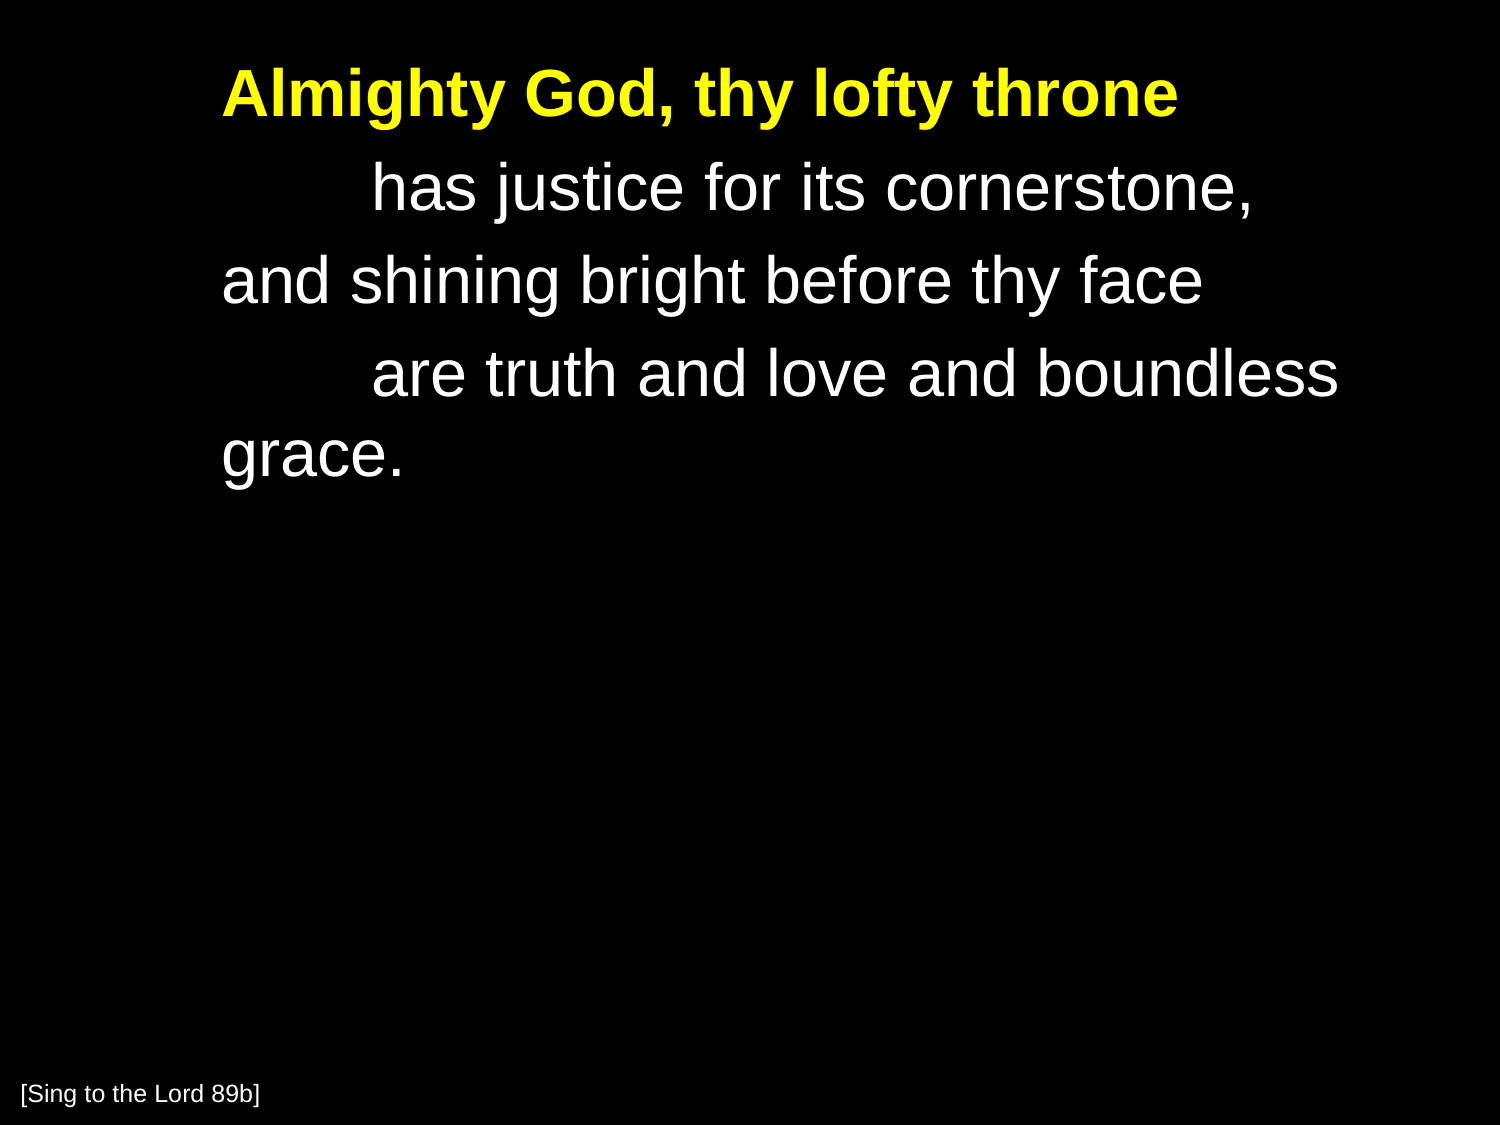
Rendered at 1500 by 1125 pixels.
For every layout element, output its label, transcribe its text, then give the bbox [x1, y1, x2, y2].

list Almighty God, thy lofty throne has justice for its cornerstone, and shining bright before thy face are truth and love and boundless grace. [0, 42, 1500, 1047]
text_box [Sing to the Lord 89b] [5, 1070, 526, 1115]
